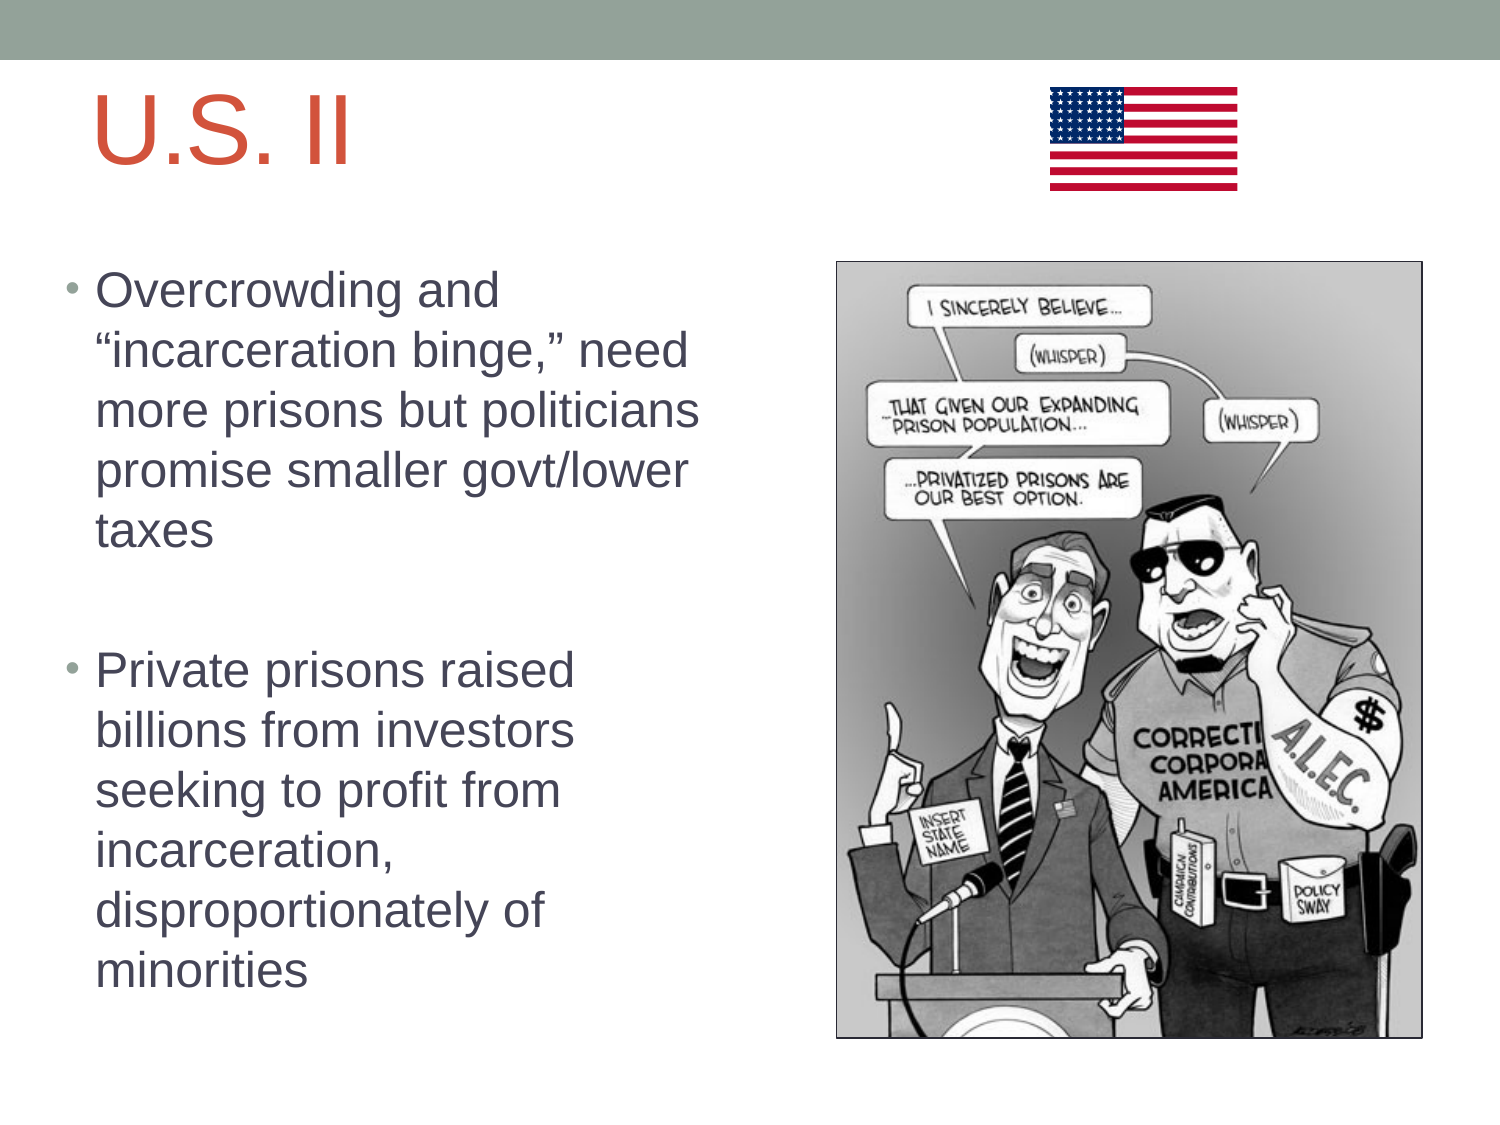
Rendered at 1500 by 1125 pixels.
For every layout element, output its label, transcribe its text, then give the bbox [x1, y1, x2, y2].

picture [1049, 87, 1238, 191]
title U.S. II [75, 37, 1425, 213]
picture [836, 262, 1422, 1038]
list Overcrowding and “incarceration binge,” need more prisons but politicians promise smaller govt/lower taxes Private prisons raised billions from investors seeking to profit from incarceration, disproportionately of minorities [50, 249, 750, 1063]
